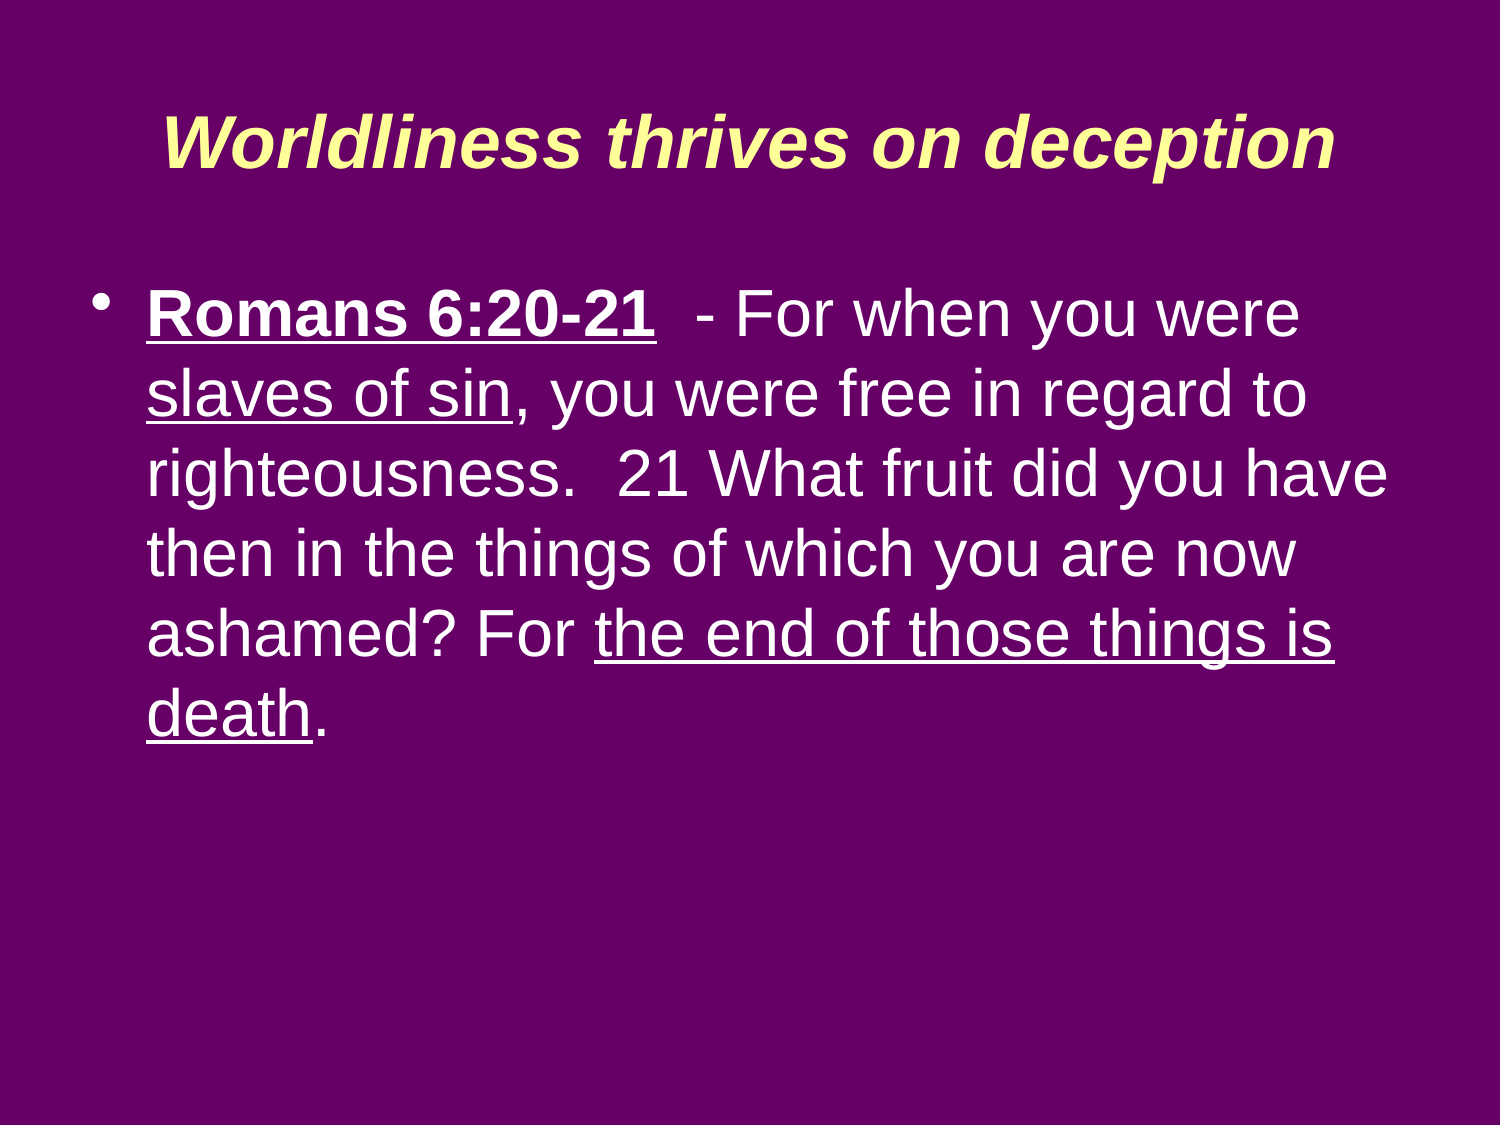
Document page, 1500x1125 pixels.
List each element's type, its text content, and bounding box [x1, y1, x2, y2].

title Worldliness thrives on deception [75, 45, 1425, 233]
list Romans 6:20-21 - For when you were slaves of sin, you were free in regard to righteousness. 21 What fruit did you have then in the things of which you are now ashamed? For the end of those things is death. [75, 262, 1425, 1005]
